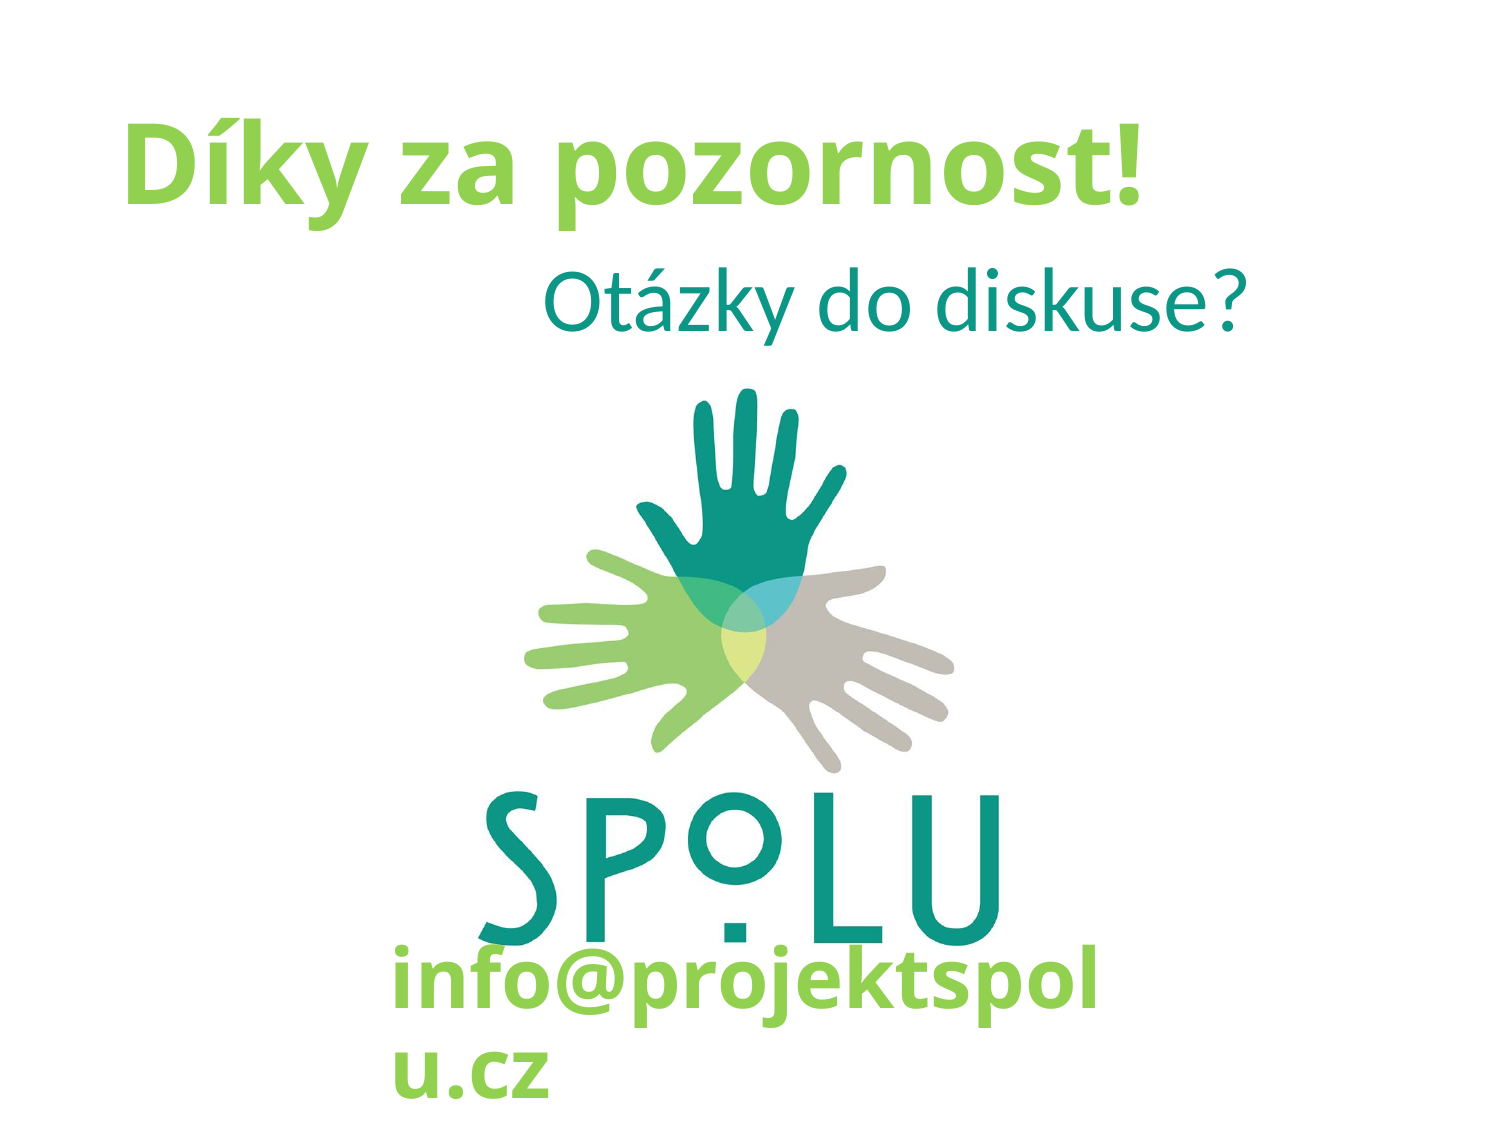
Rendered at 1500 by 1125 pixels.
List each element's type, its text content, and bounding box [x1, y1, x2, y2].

picture [430, 359, 1048, 978]
title Díky za pozornost! [103, 59, 1397, 278]
text_box info@projektspolu.cz [374, 927, 1168, 1125]
text_box Otázky do diskuse? [528, 231, 1268, 357]
